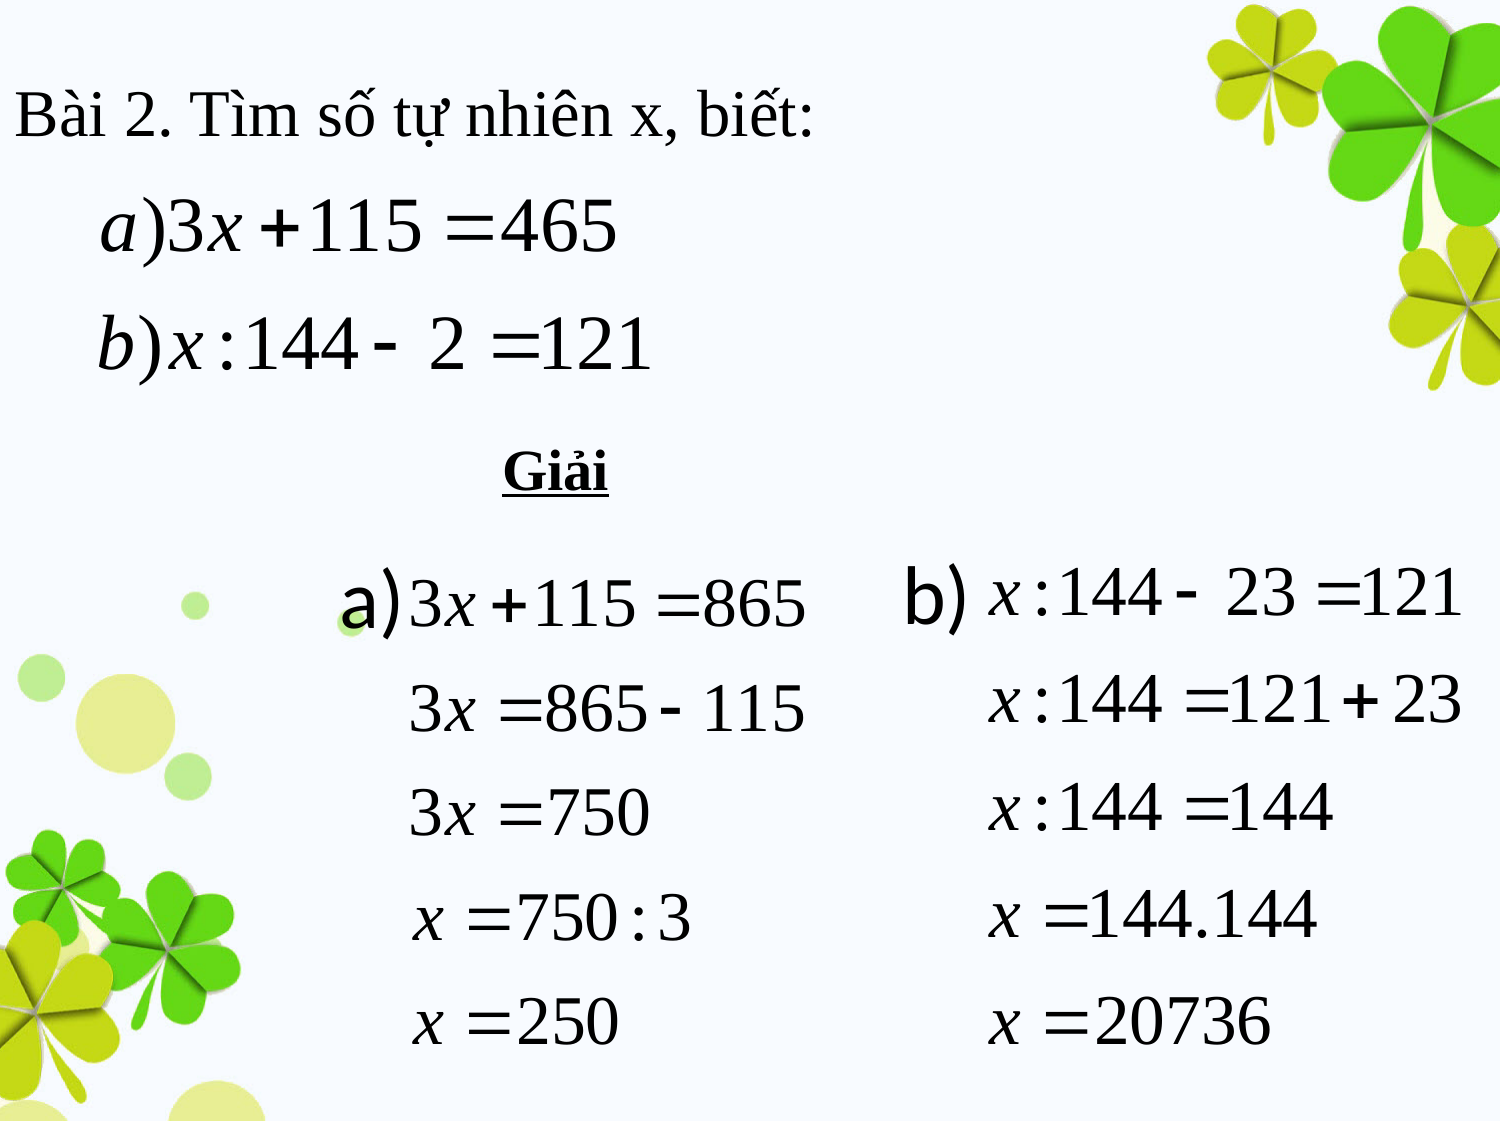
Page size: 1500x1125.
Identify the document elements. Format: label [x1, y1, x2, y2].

text_box [974, 549, 1476, 1063]
picture [0, 0, 1500, 1122]
text_box [399, 562, 819, 1063]
text_box [87, 180, 663, 403]
